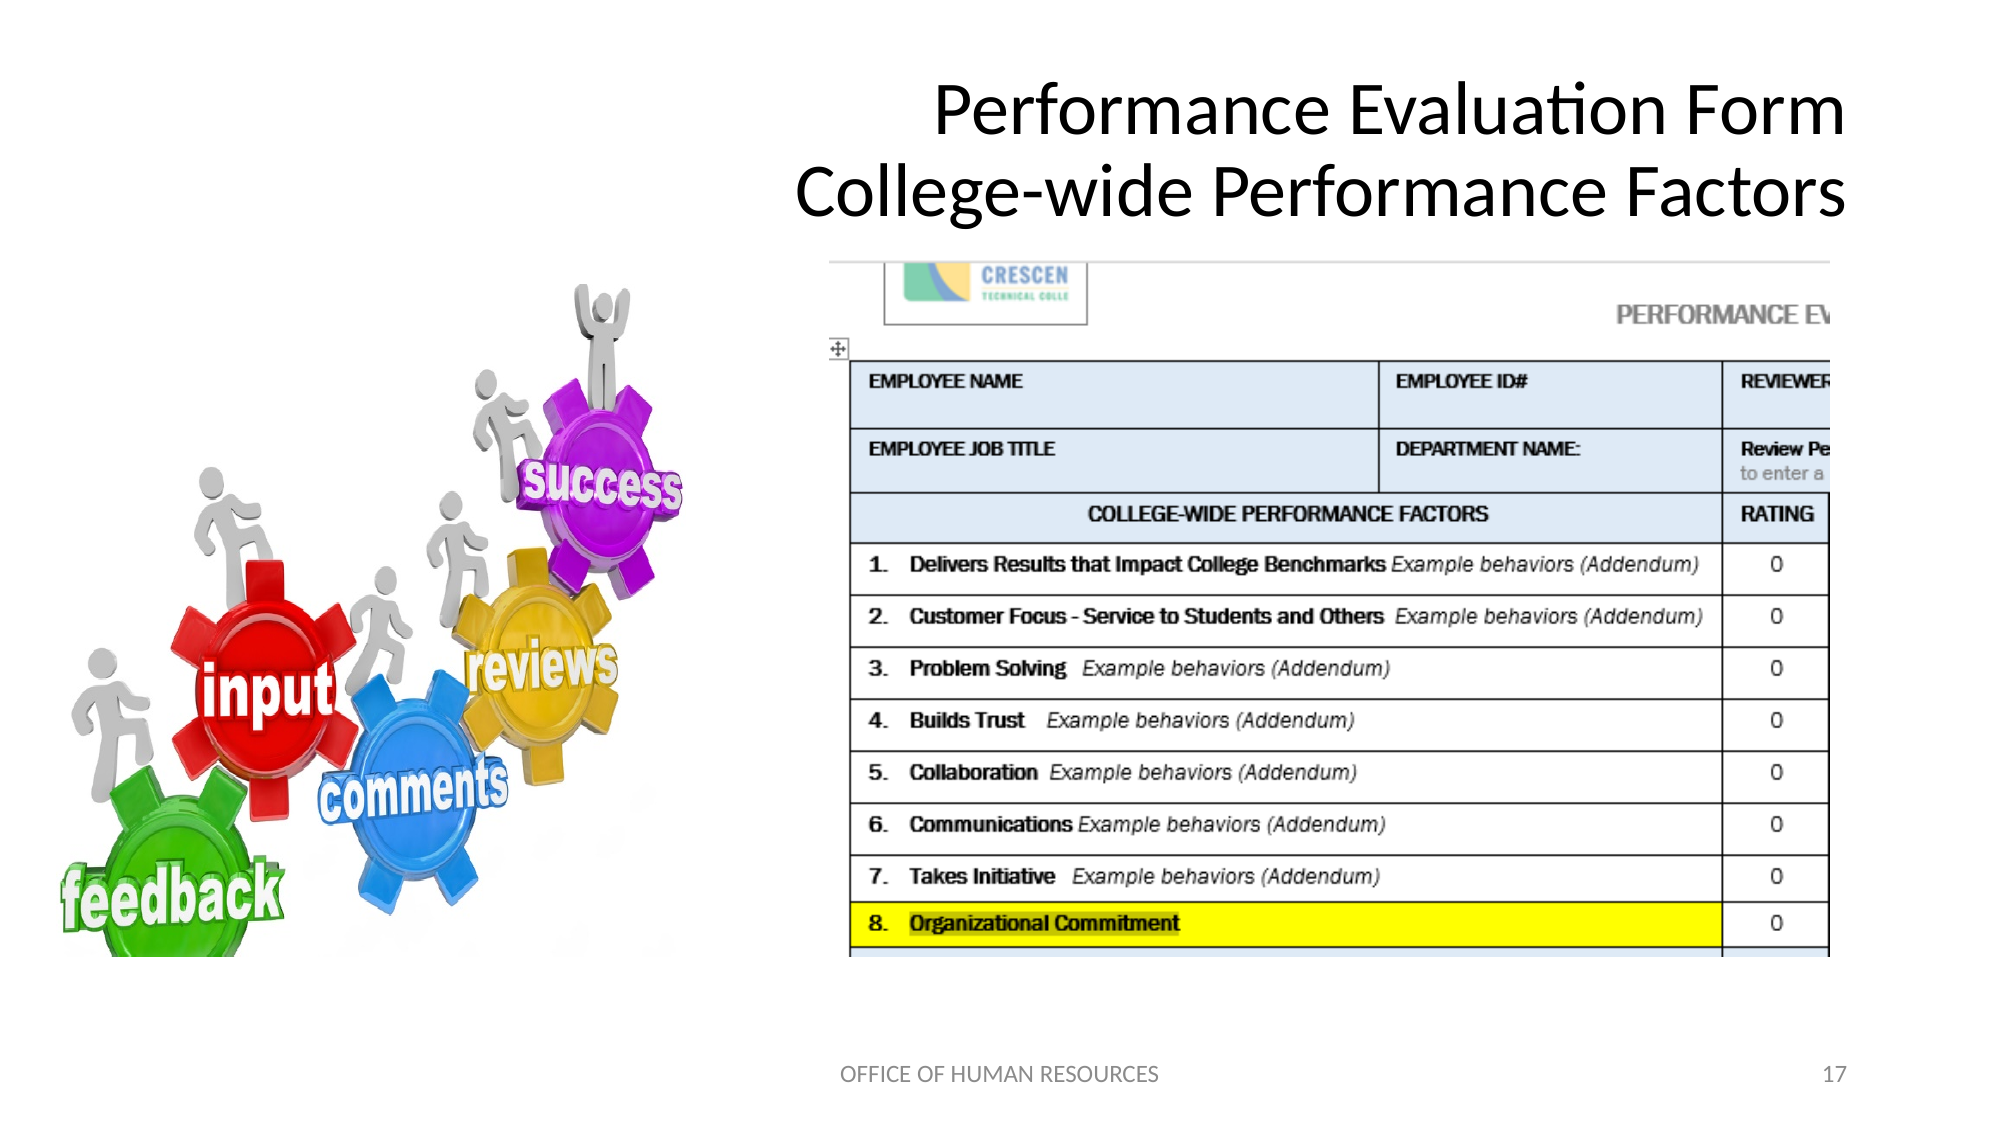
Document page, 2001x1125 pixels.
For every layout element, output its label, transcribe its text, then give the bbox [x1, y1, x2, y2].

picture [829, 260, 1830, 957]
slide_number 17 [1412, 1042, 1863, 1103]
title Performance Evaluation Form College-wide Performance Factors [633, 59, 1863, 242]
picture [56, 284, 686, 957]
footer OFFICE OF HUMAN RESOURCES [662, 1042, 1338, 1103]
